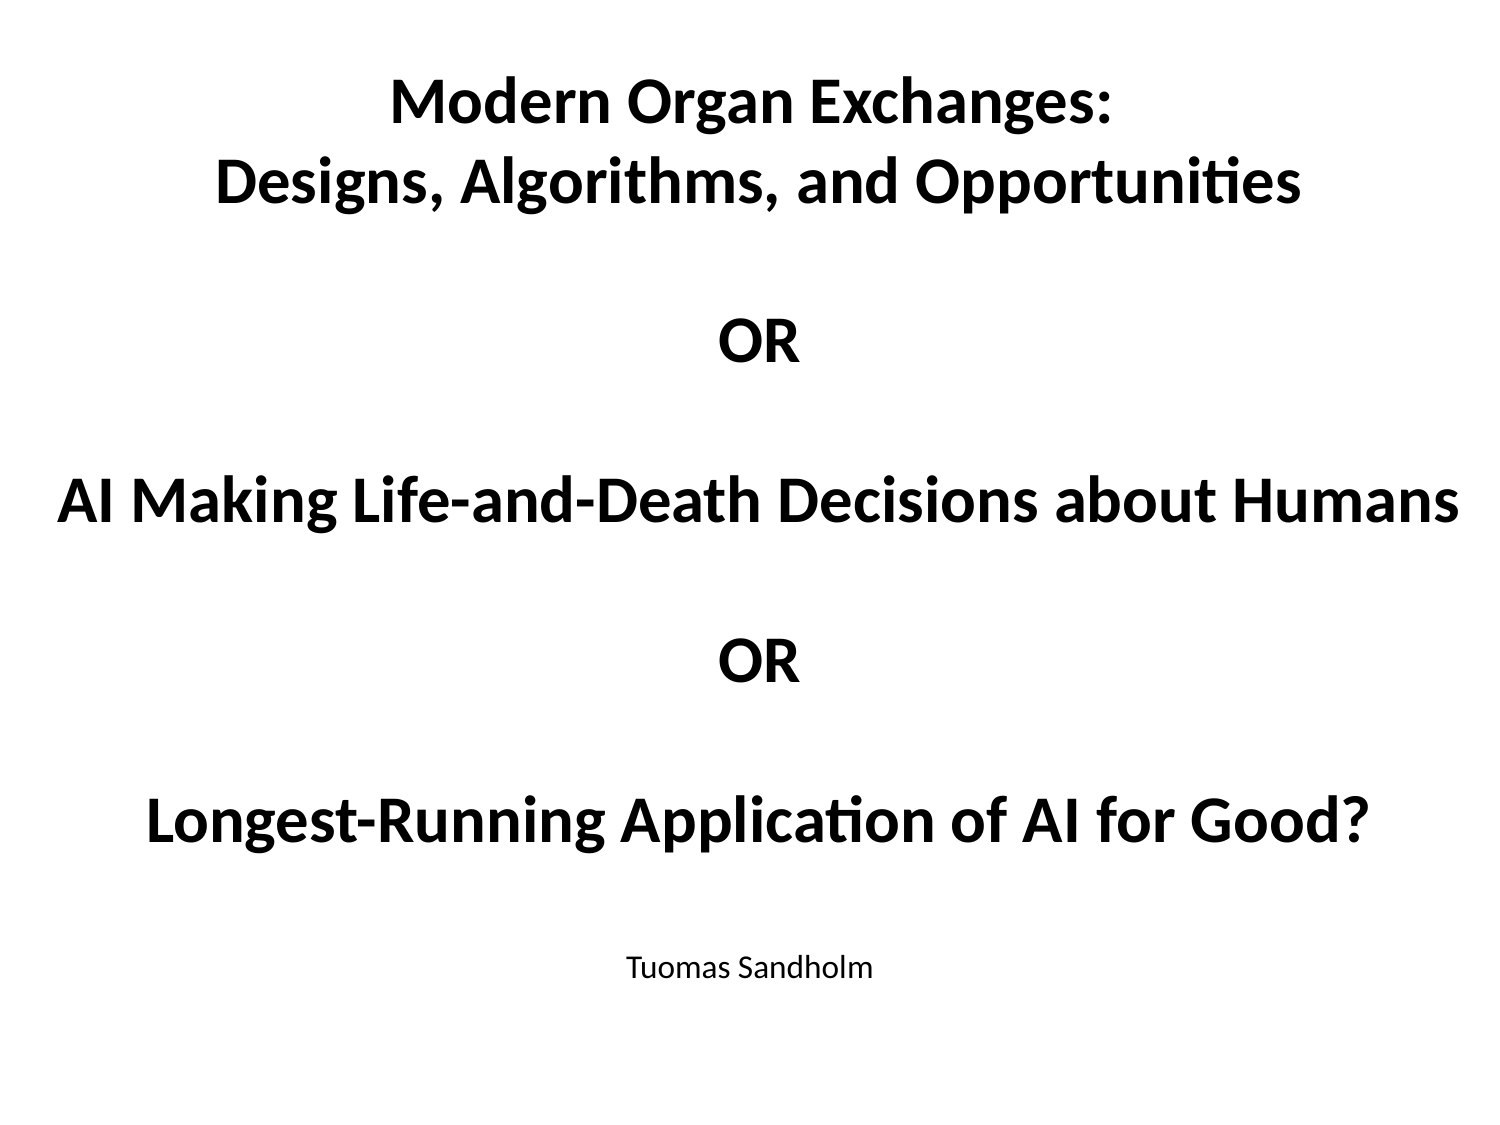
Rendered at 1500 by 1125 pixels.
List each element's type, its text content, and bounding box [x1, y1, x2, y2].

title Modern Organ Exchanges: Designs, Algorithms, and Opportunities OR AI Making Life-and-Death Decisions about Humans OR Longest-Running Application of AI for Good? [22, 375, 1497, 538]
subtitle Tuomas Sandholm [81, 937, 1419, 1013]
